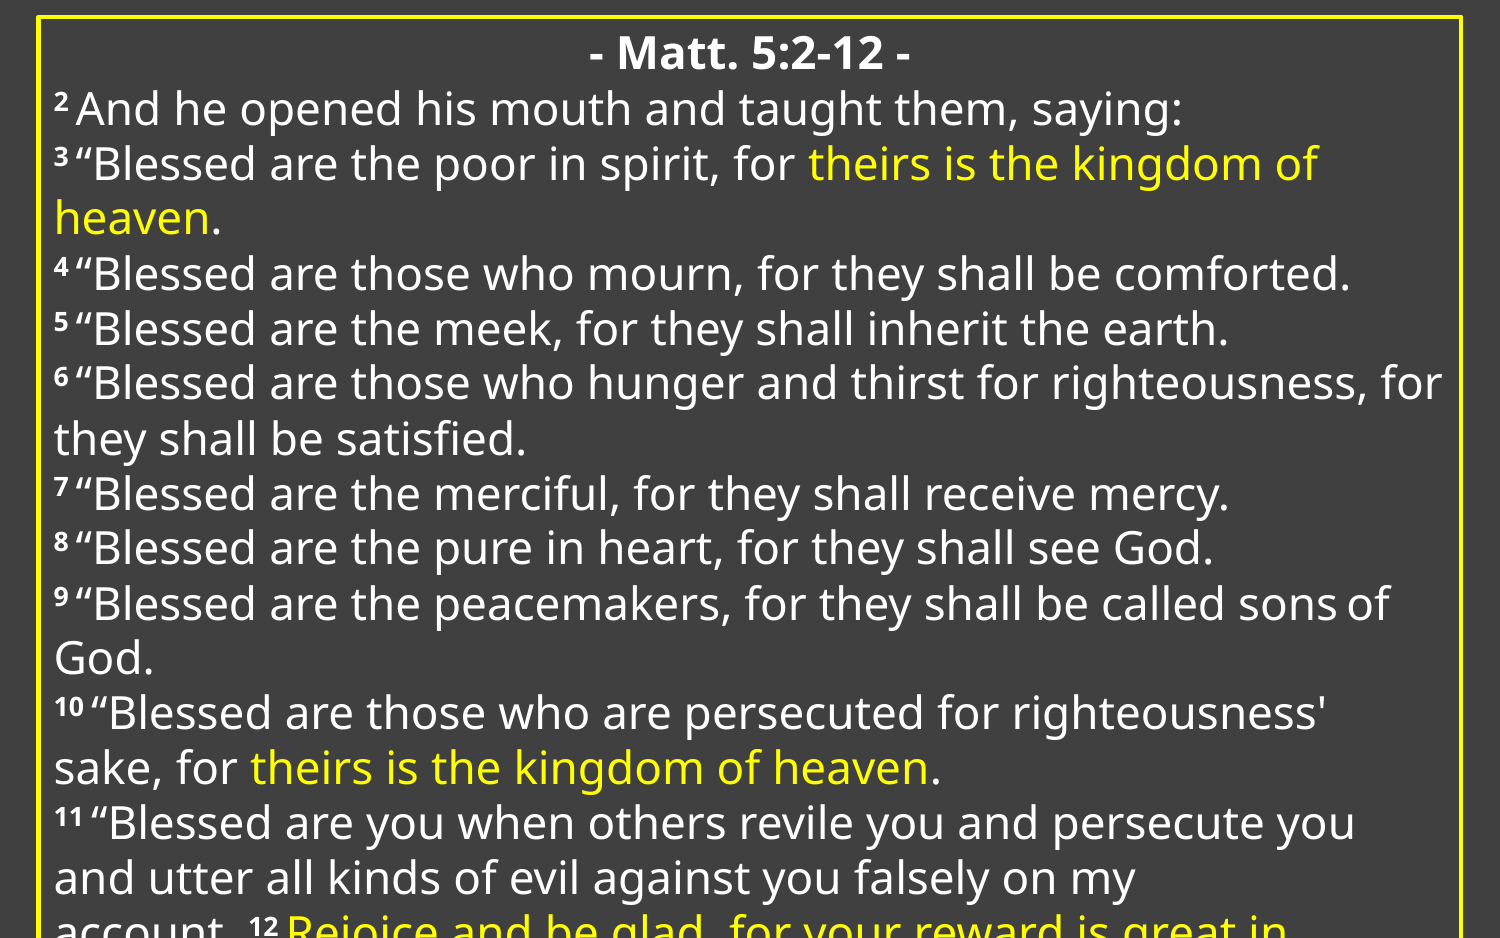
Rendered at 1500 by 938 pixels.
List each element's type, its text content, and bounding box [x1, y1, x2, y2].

text_box - Matt. 5:2-12 - 2 And he opened his mouth and taught them, saying: 3 “Blessed are the poor in spirit, for theirs is the kingdom of heaven. 4 “Blessed are those who mourn, for they shall be comforted. 5 “Blessed are the meek, for they shall inherit the earth. 6 “Blessed are those who hunger and thirst for righteousness, for they shall be satisfied. 7 “Blessed are the merciful, for they shall receive mercy. 8 “Blessed are the pure in heart, for they shall see God. 9 “Blessed are the peacemakers, for they shall be called sons of God. 10 “Blessed are those who are persecuted for righteousness' sake, for theirs is the kingdom of heaven. 11 “Blessed are you when others revile you and persecute you and utter all kinds of evil against you falsely on my account. 12 Rejoice and be glad, for your reward is great in heaven, for so they persecuted the prophets who were before you. [38, 16, 1462, 938]
